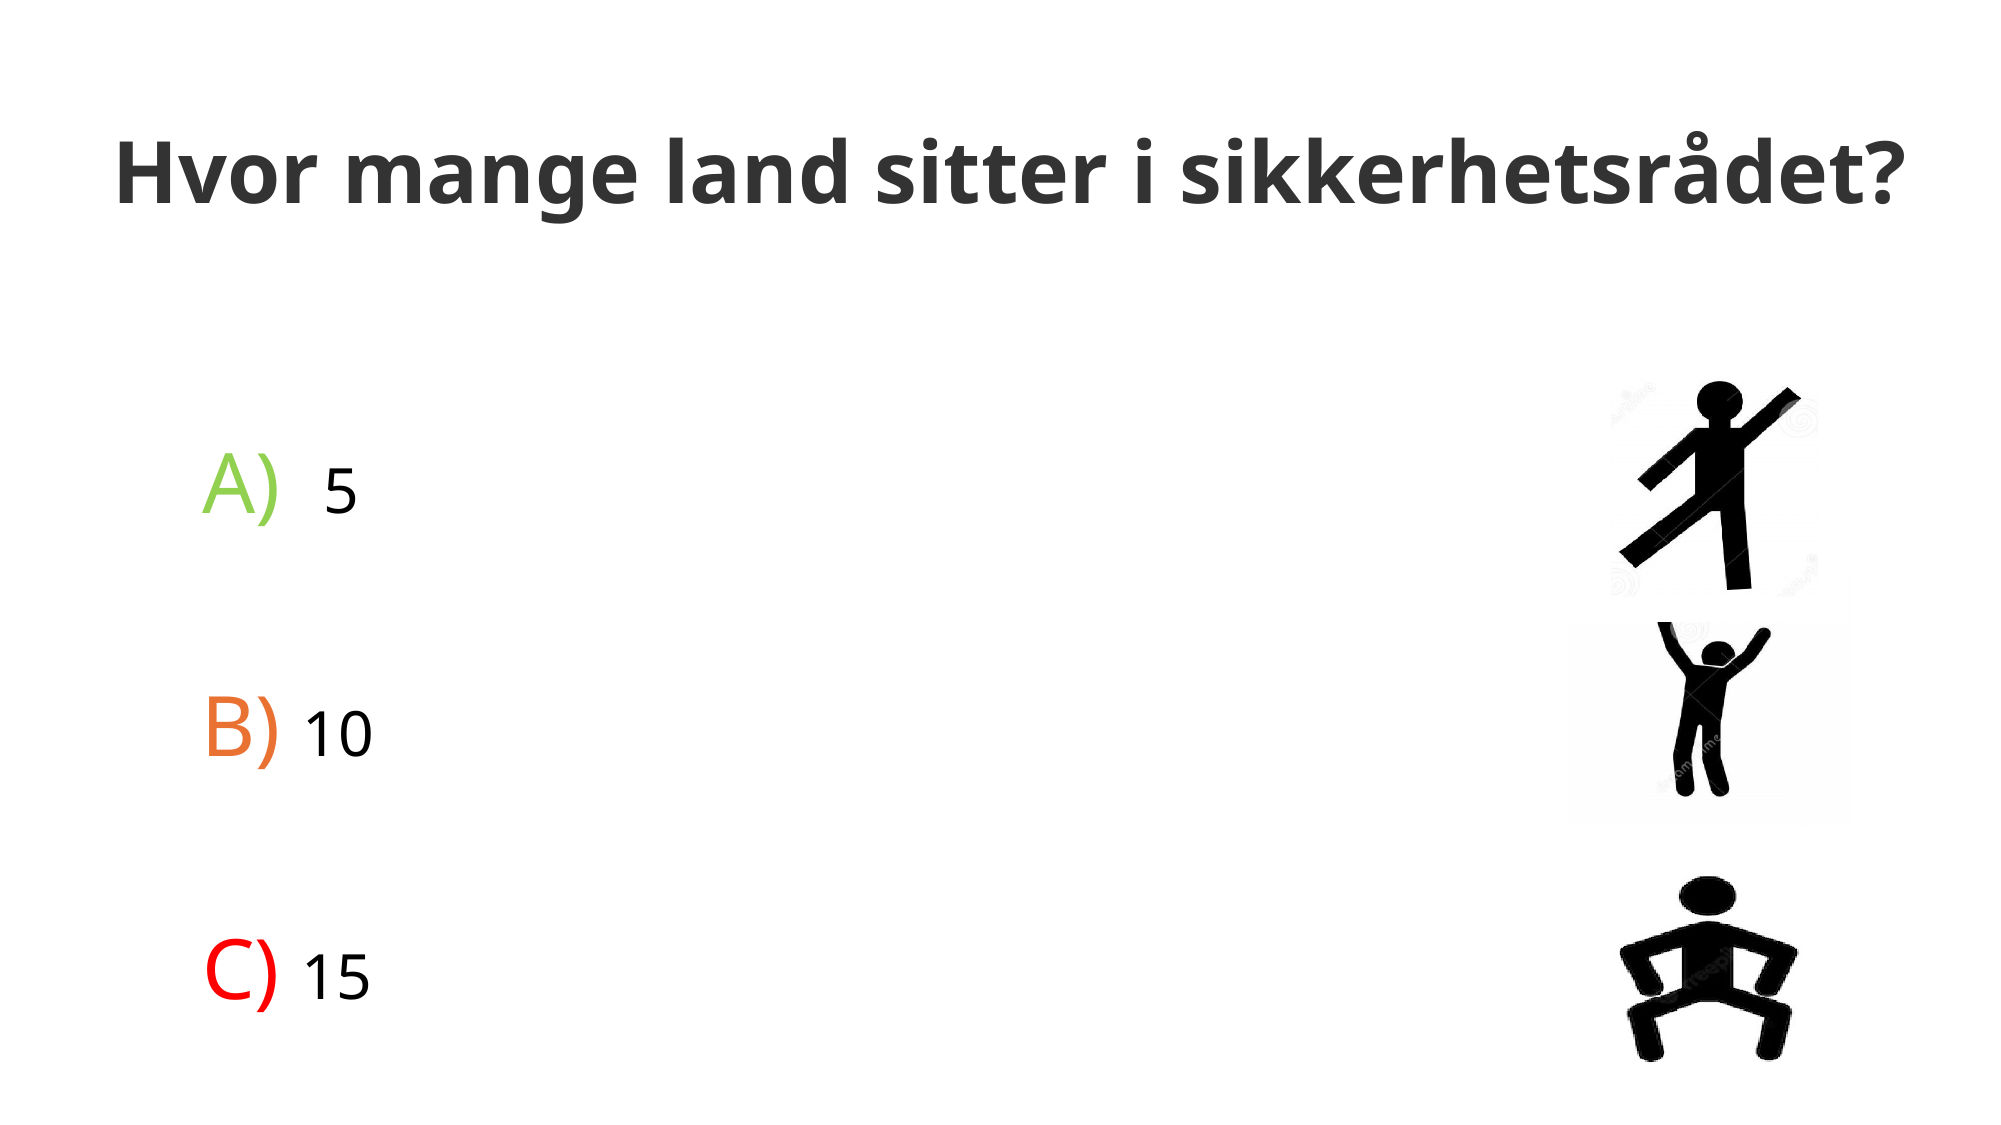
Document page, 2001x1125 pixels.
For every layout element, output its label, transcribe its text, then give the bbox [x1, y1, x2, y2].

text_box C) 15 [187, 908, 934, 1024]
text_box A) 5 [187, 422, 1103, 538]
title Hvor mange land sitter i sikkerhetsrådet? [40, 120, 1982, 335]
picture [1558, 337, 1852, 1086]
text_box B) 10 [186, 665, 1030, 781]
